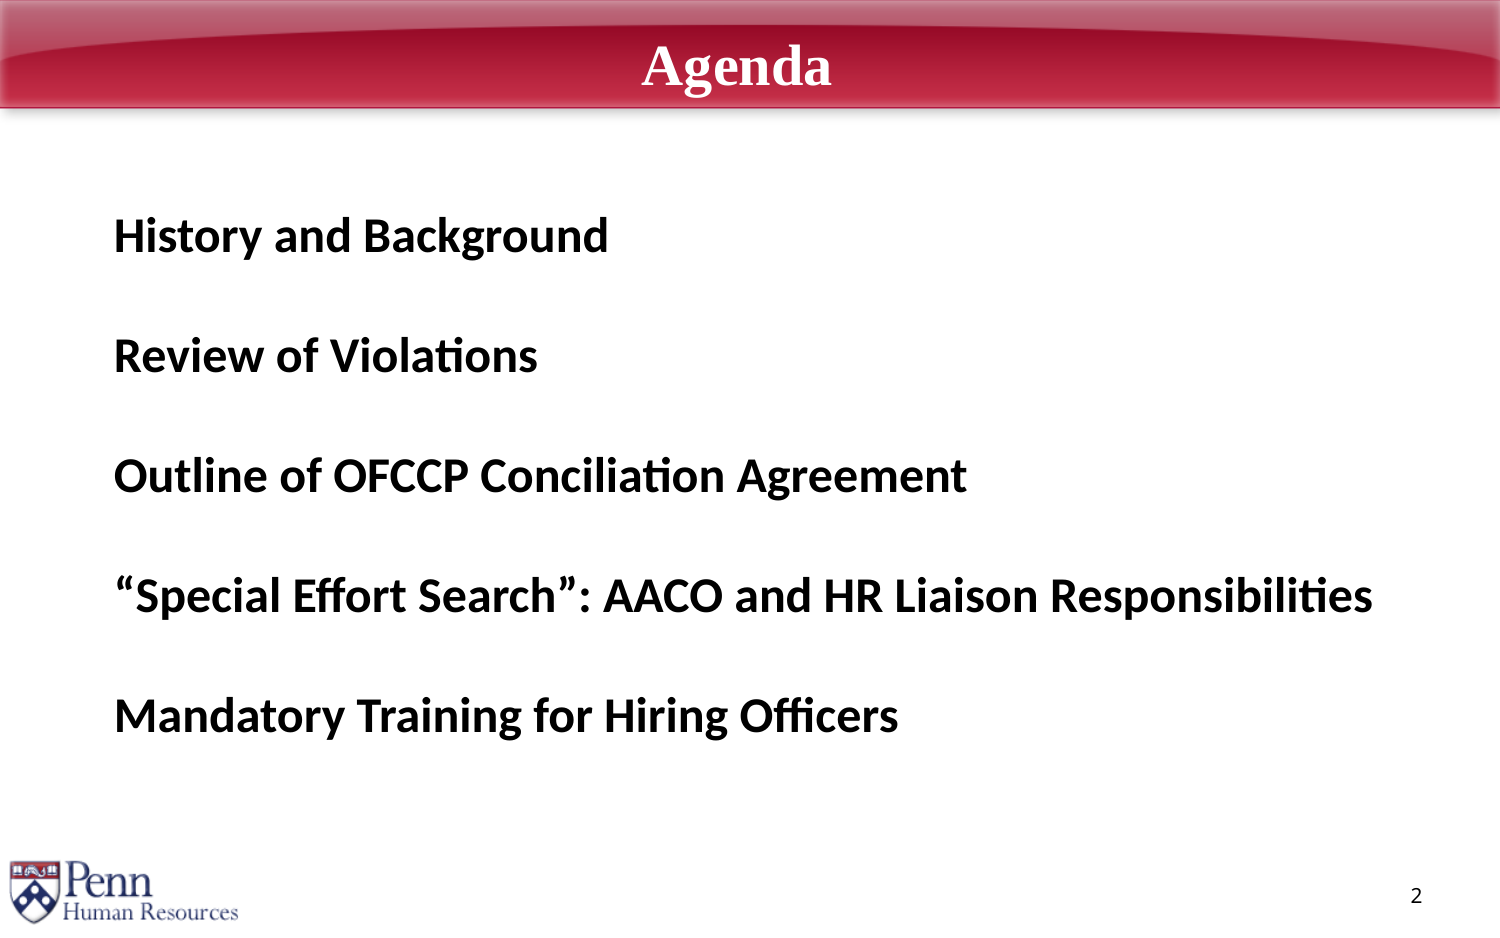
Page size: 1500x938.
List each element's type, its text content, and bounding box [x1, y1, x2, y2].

picture [0, 0, 1500, 938]
list History and Background Review of Violations Outline of OFCCP Conciliation Agreement “Special Effort Search”: AACO and HR Liaison Responsibilities Mandatory Training for Hiring Officers [98, 135, 1435, 849]
slide_number 2 [1299, 874, 1438, 920]
title Agenda [24, 10, 1451, 115]
